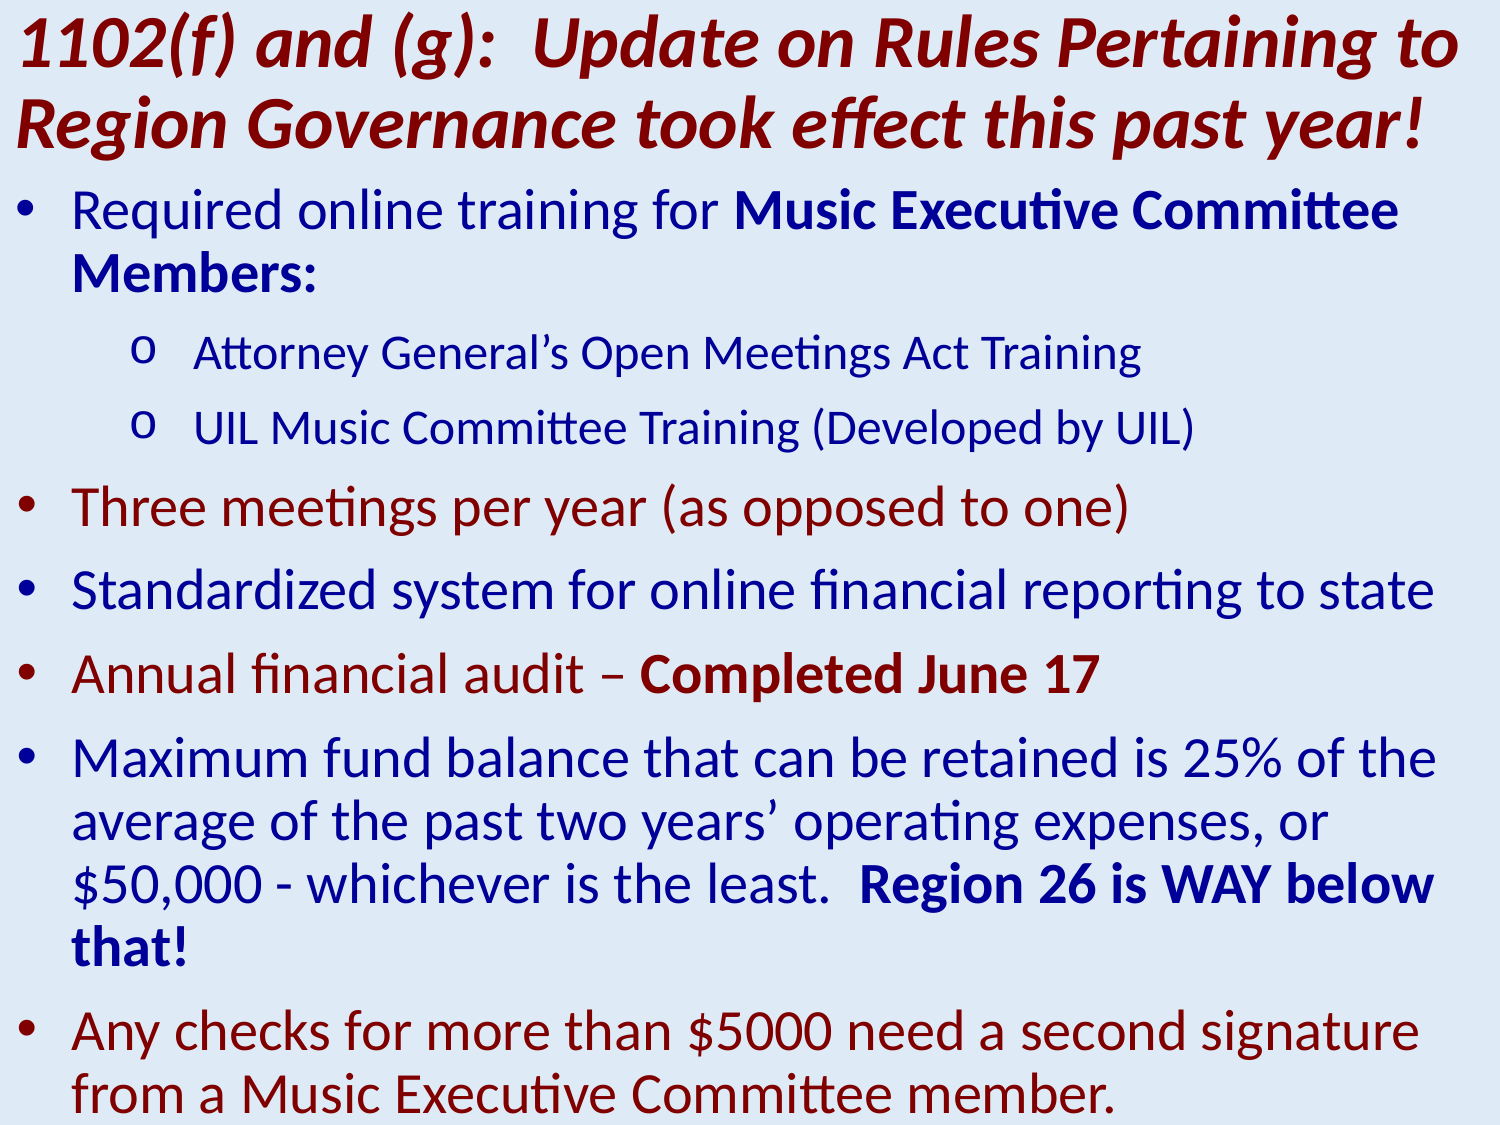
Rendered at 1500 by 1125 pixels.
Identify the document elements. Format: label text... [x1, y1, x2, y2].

subtitle Required online training for Music Executive Committee Members: Attorney General’s Open Meetings Act Training UIL Music Committee Training (Developed by UIL) Three meetings per year (as opposed to one) Standardized system for online financial reporting to state Annual financial audit – Completed June 17 Maximum fund balance that can be retained is 25% of the average of the past two years’ operating expenses, or $50,000 - whichever is the least. Region 26 is WAY below that! Any checks for more than $5000 need a second signature from a Music Executive Committee member. [0, 171, 1484, 1093]
title 1102(f) and (g): Update on Rules Pertaining to Region Governance took effect this past year! [0, 63, 1500, 172]
